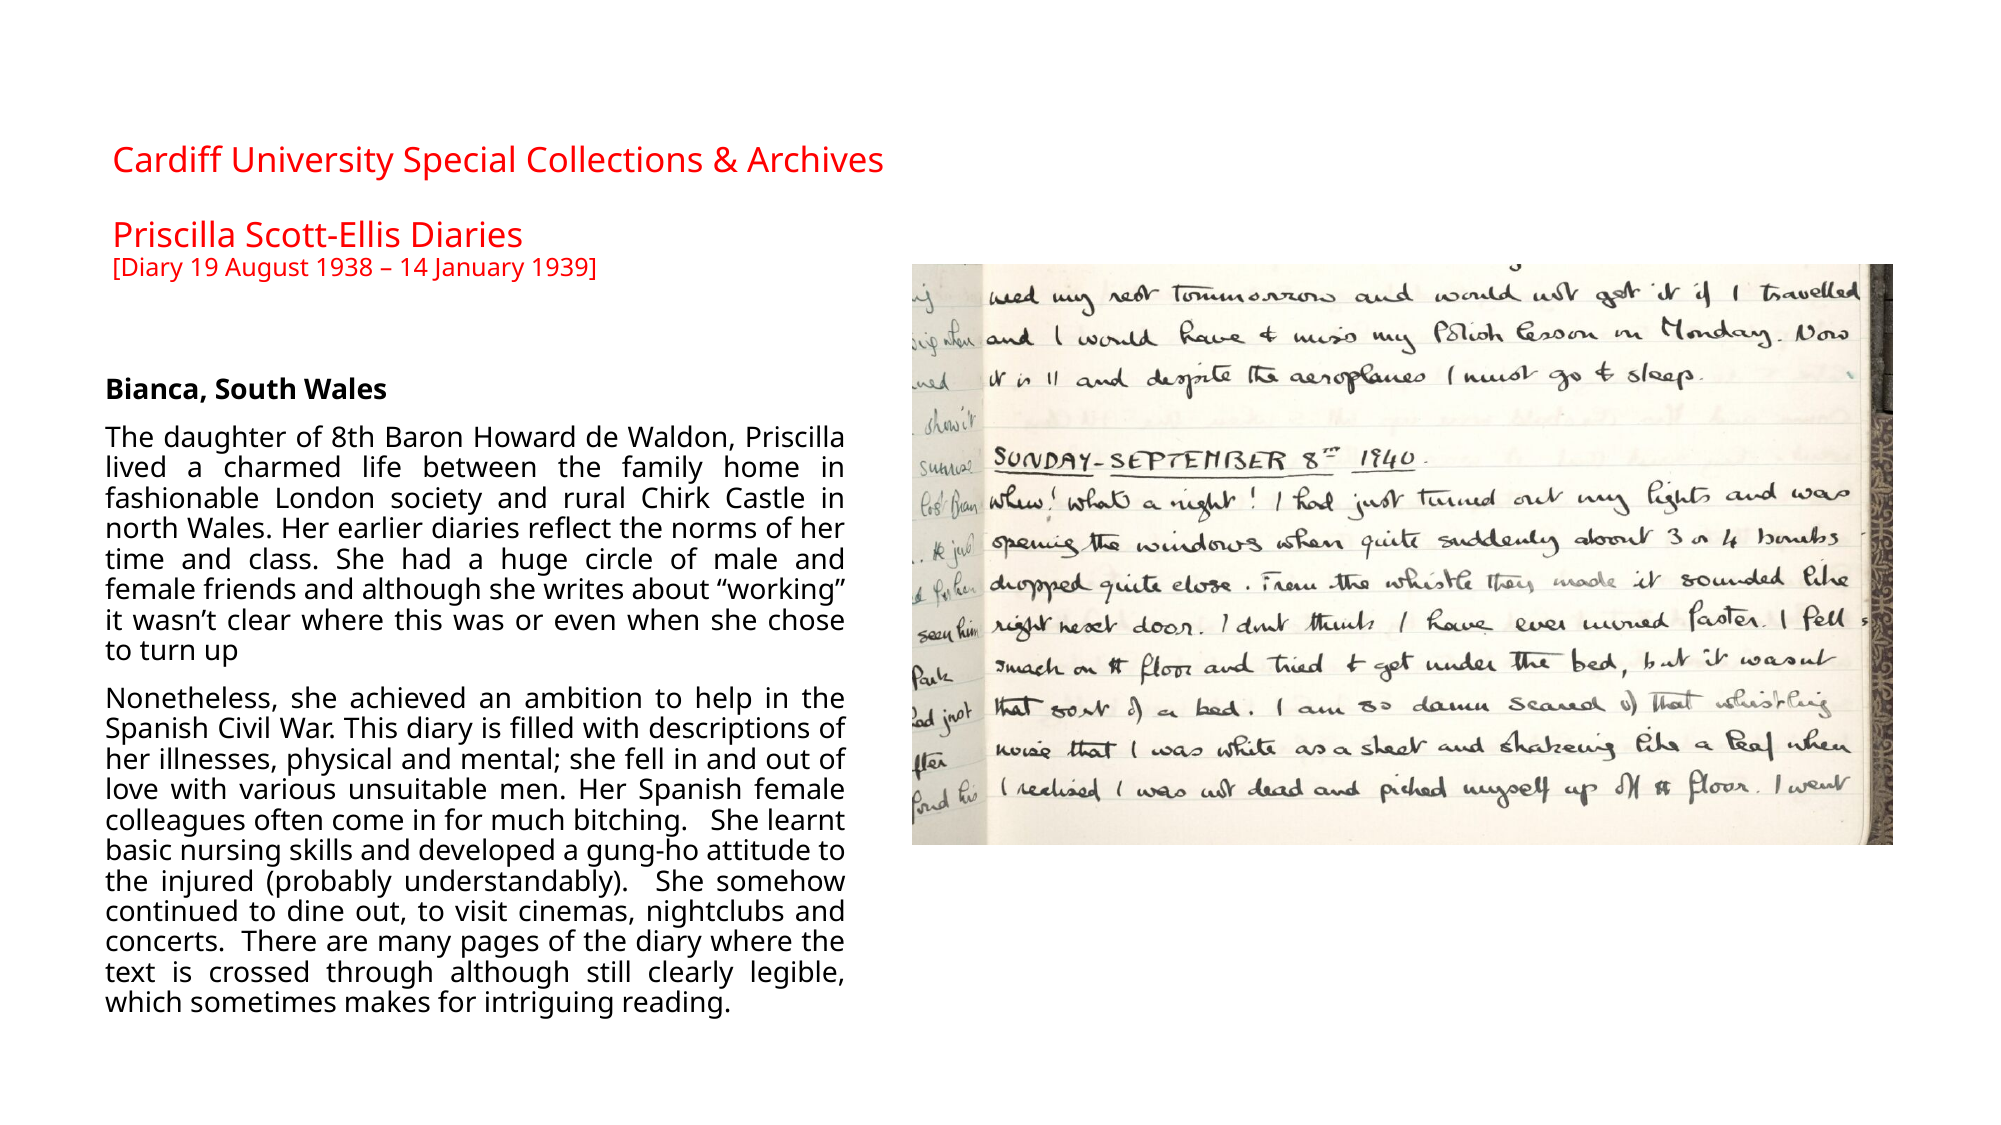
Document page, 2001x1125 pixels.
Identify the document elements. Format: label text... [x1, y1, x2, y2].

title Cardiff University Special Collections & Archives Priscilla Scott-Ellis Diaries [Diary 19 August 1938 – 14 January 1939] [97, 109, 945, 290]
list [911, 264, 1893, 845]
list Bianca, South Wales The daughter of 8th Baron Howard de Waldon, Priscilla lived a charmed life between the family home in fashionable London society and rural Chirk Castle in north Wales. Her earlier diaries reflect the norms of her time and class. She had a huge circle of male and female friends and although she writes about “working” it wasn’t clear where this was or even when she chose to turn up Nonetheless, she achieved an ambition to help in the Spanish Civil War. This diary is filled with descriptions of her illnesses, physical and mental; she fell in and out of love with various unsuitable men. Her Spanish female colleagues often come in for much bitching. She learnt basic nursing skills and developed a gung-ho attitude to the injured (probably understandably). She somehow continued to dine out, to visit cinemas, nightclubs and concerts. There are many pages of the diary where the text is crossed through although still clearly legible, which sometimes makes for intriguing reading. [89, 367, 861, 1050]
